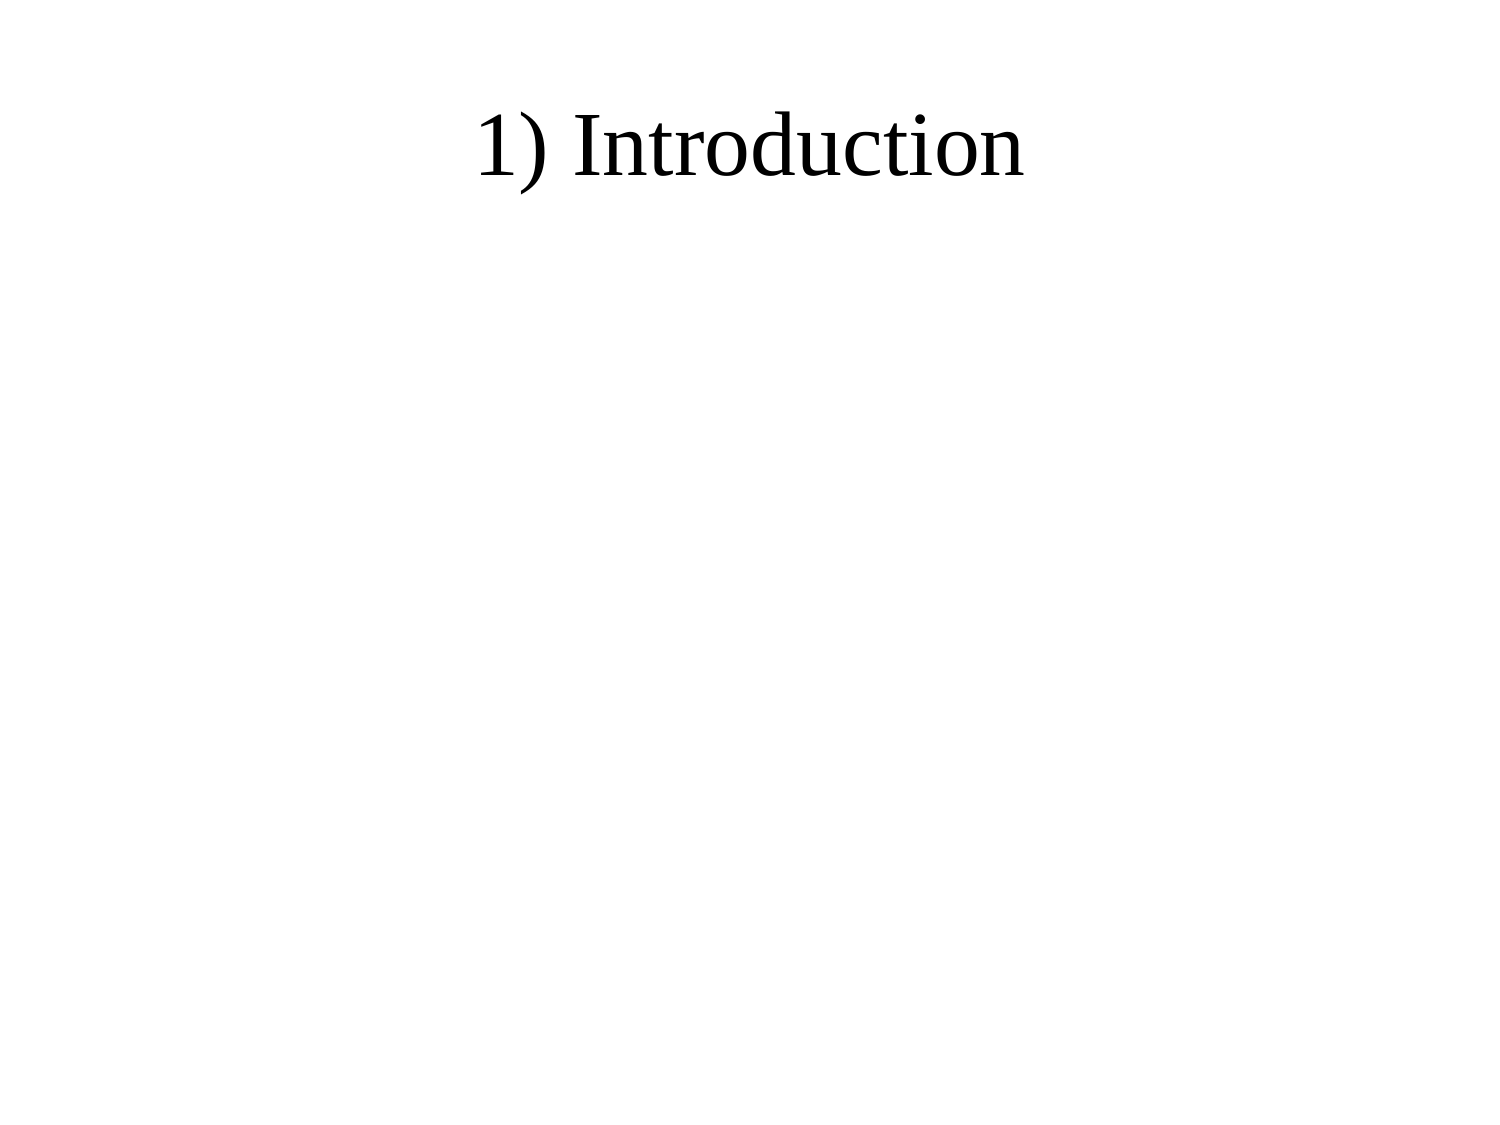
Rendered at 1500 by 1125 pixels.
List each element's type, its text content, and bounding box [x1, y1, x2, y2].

title 1) Introduction [75, 45, 1425, 233]
